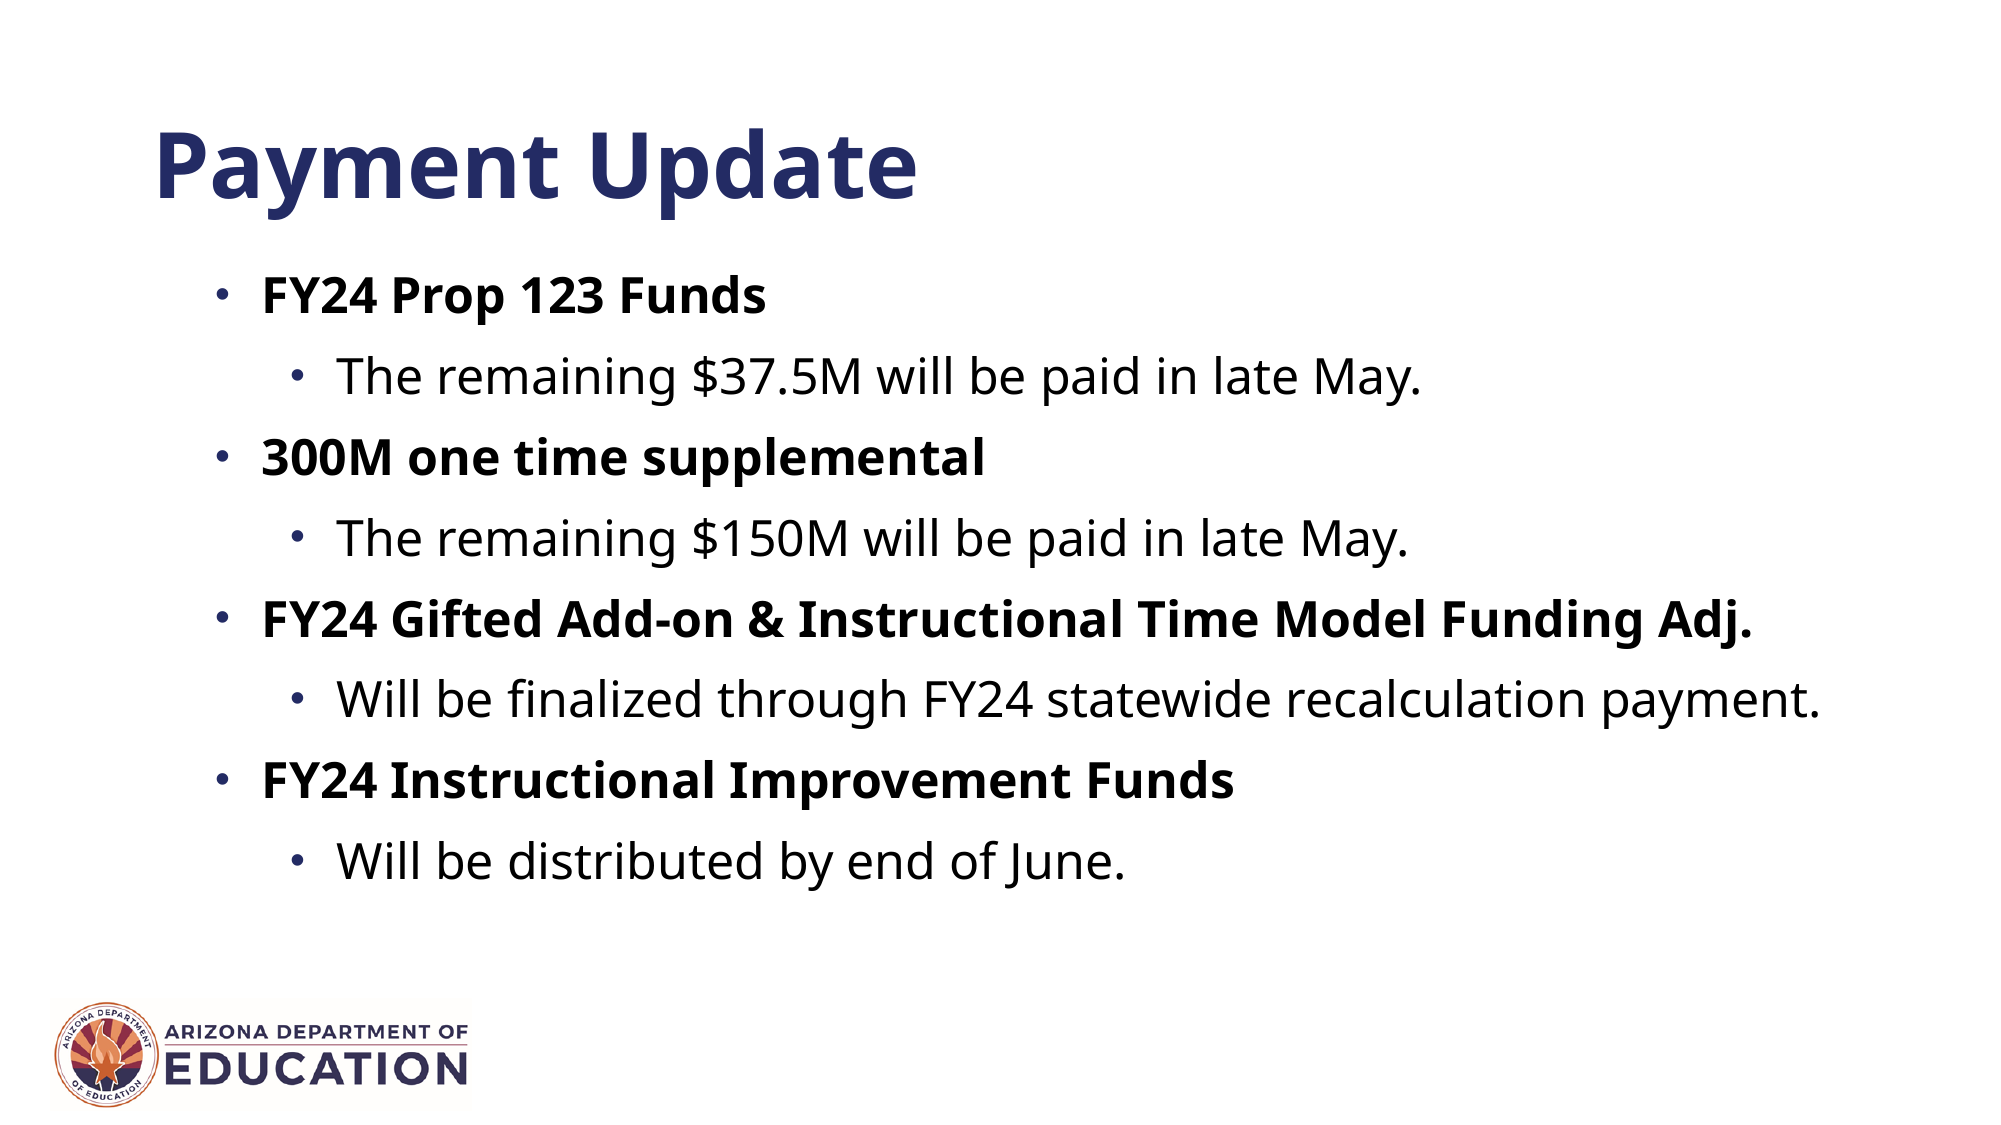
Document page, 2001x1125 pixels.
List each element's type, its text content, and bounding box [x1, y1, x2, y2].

picture [50, 998, 472, 1111]
title Payment Update [137, 59, 1863, 278]
list FY24 Prop 123 Funds The remaining $37.5M will be paid in late May. 300M one time supplemental The remaining $150M will be paid in late May. FY24 Gifted Add-on & Instructional Time Model Funding Adj. Will be finalized through FY24 statewide recalculation payment. FY24 Instructional Improvement Funds Will be distributed by end of June. [125, 191, 1850, 906]
